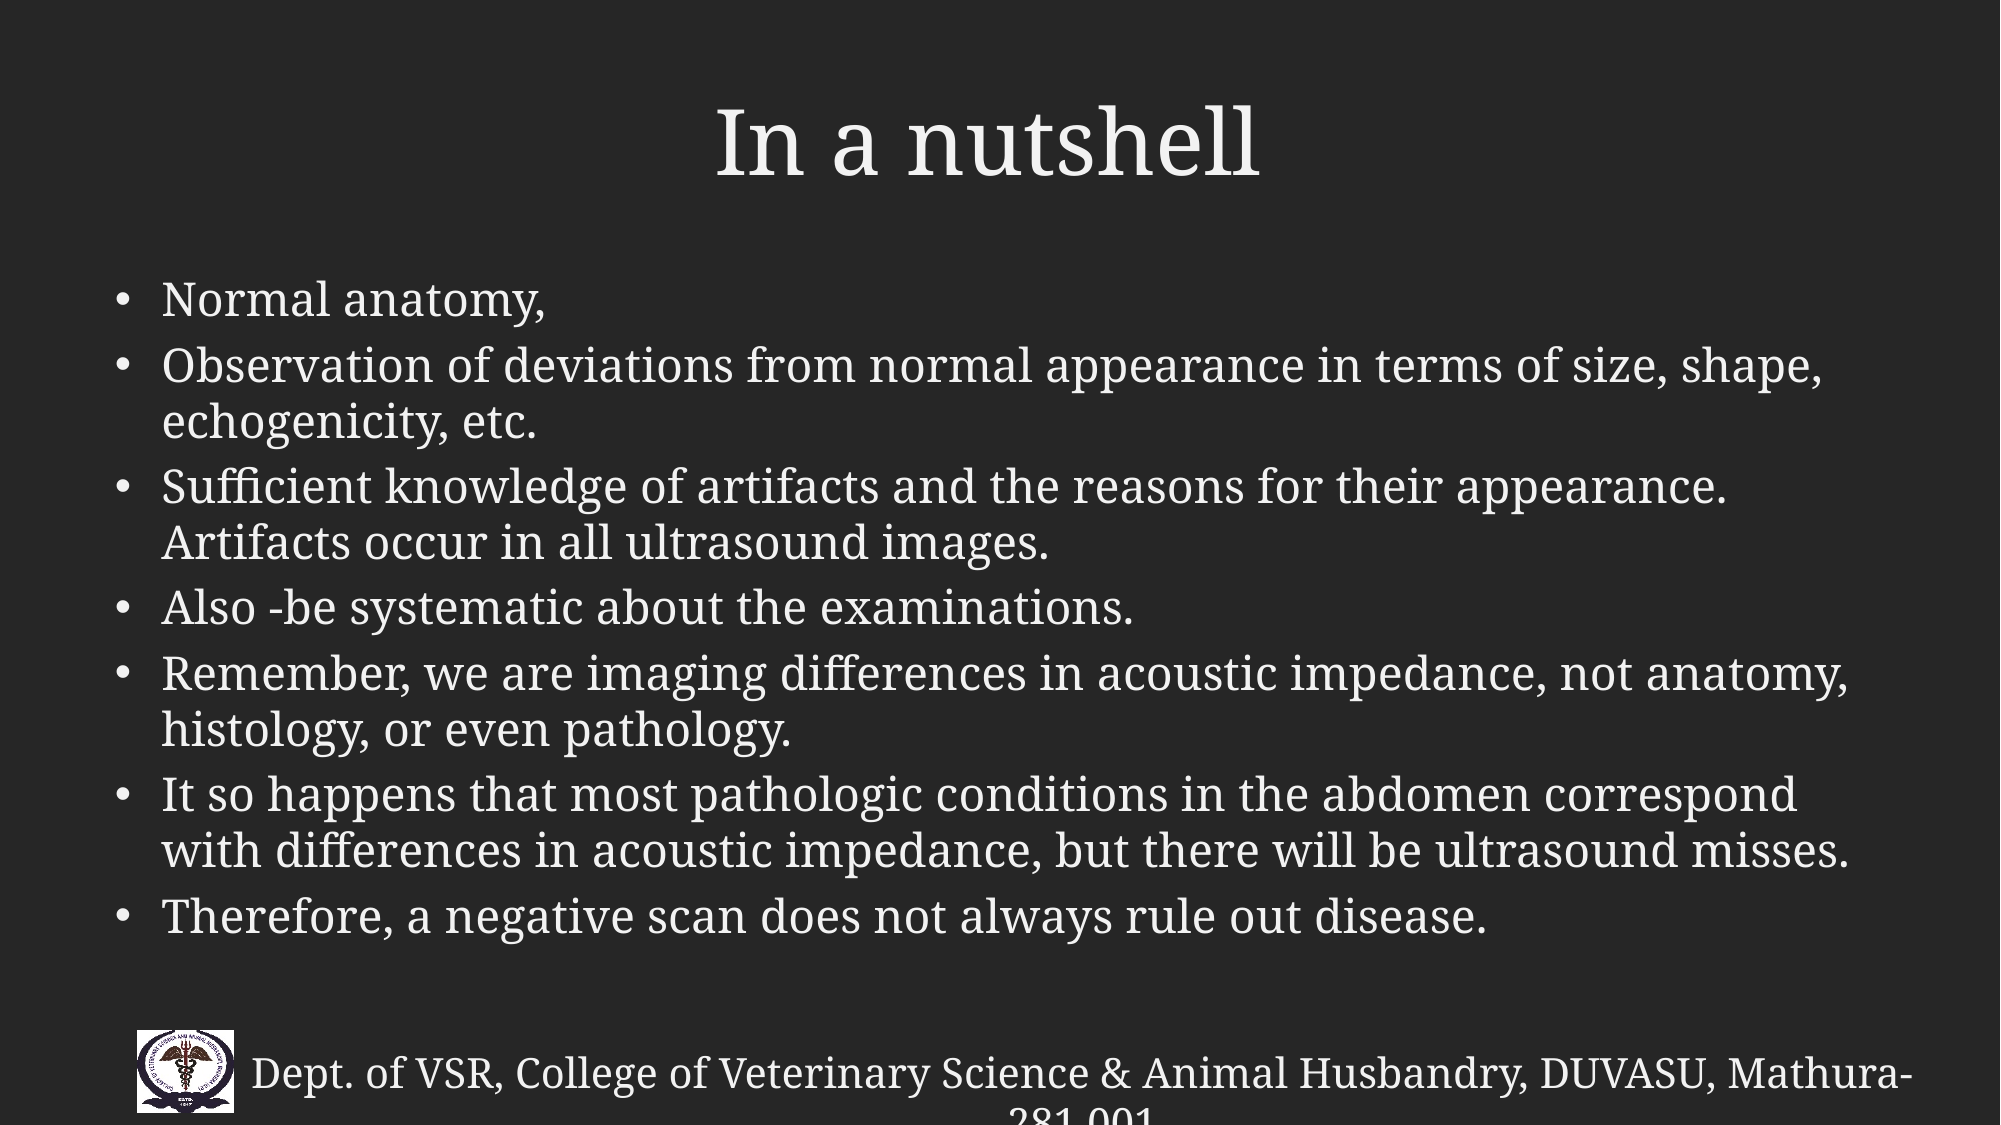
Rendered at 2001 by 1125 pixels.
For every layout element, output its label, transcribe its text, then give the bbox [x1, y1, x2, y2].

list Normal anatomy, Observation of deviations from normal appearance in terms of size, shape, echogenicity, etc. Sufficient knowledge of artifacts and the reasons for their appearance. Artifacts occur in all ultrasound images. Also -be systematic about the examinations. Remember, we are imaging differences in acoustic impedance, not anatomy, histology, or even pathology. It so happens that most pathologic conditions in the abdomen correspond with differences in acoustic impedance, but there will be ultrasound misses. Therefore, a negative scan does not always rule out disease. [99, 262, 1900, 1005]
picture [137, 1029, 235, 1113]
text_box Dept. of VSR, College of Veterinary Science & Animal Husbandry, DUVASU, Mathura- 281 001 [232, 1039, 1933, 1125]
title In a nutshell [99, 45, 1900, 233]
